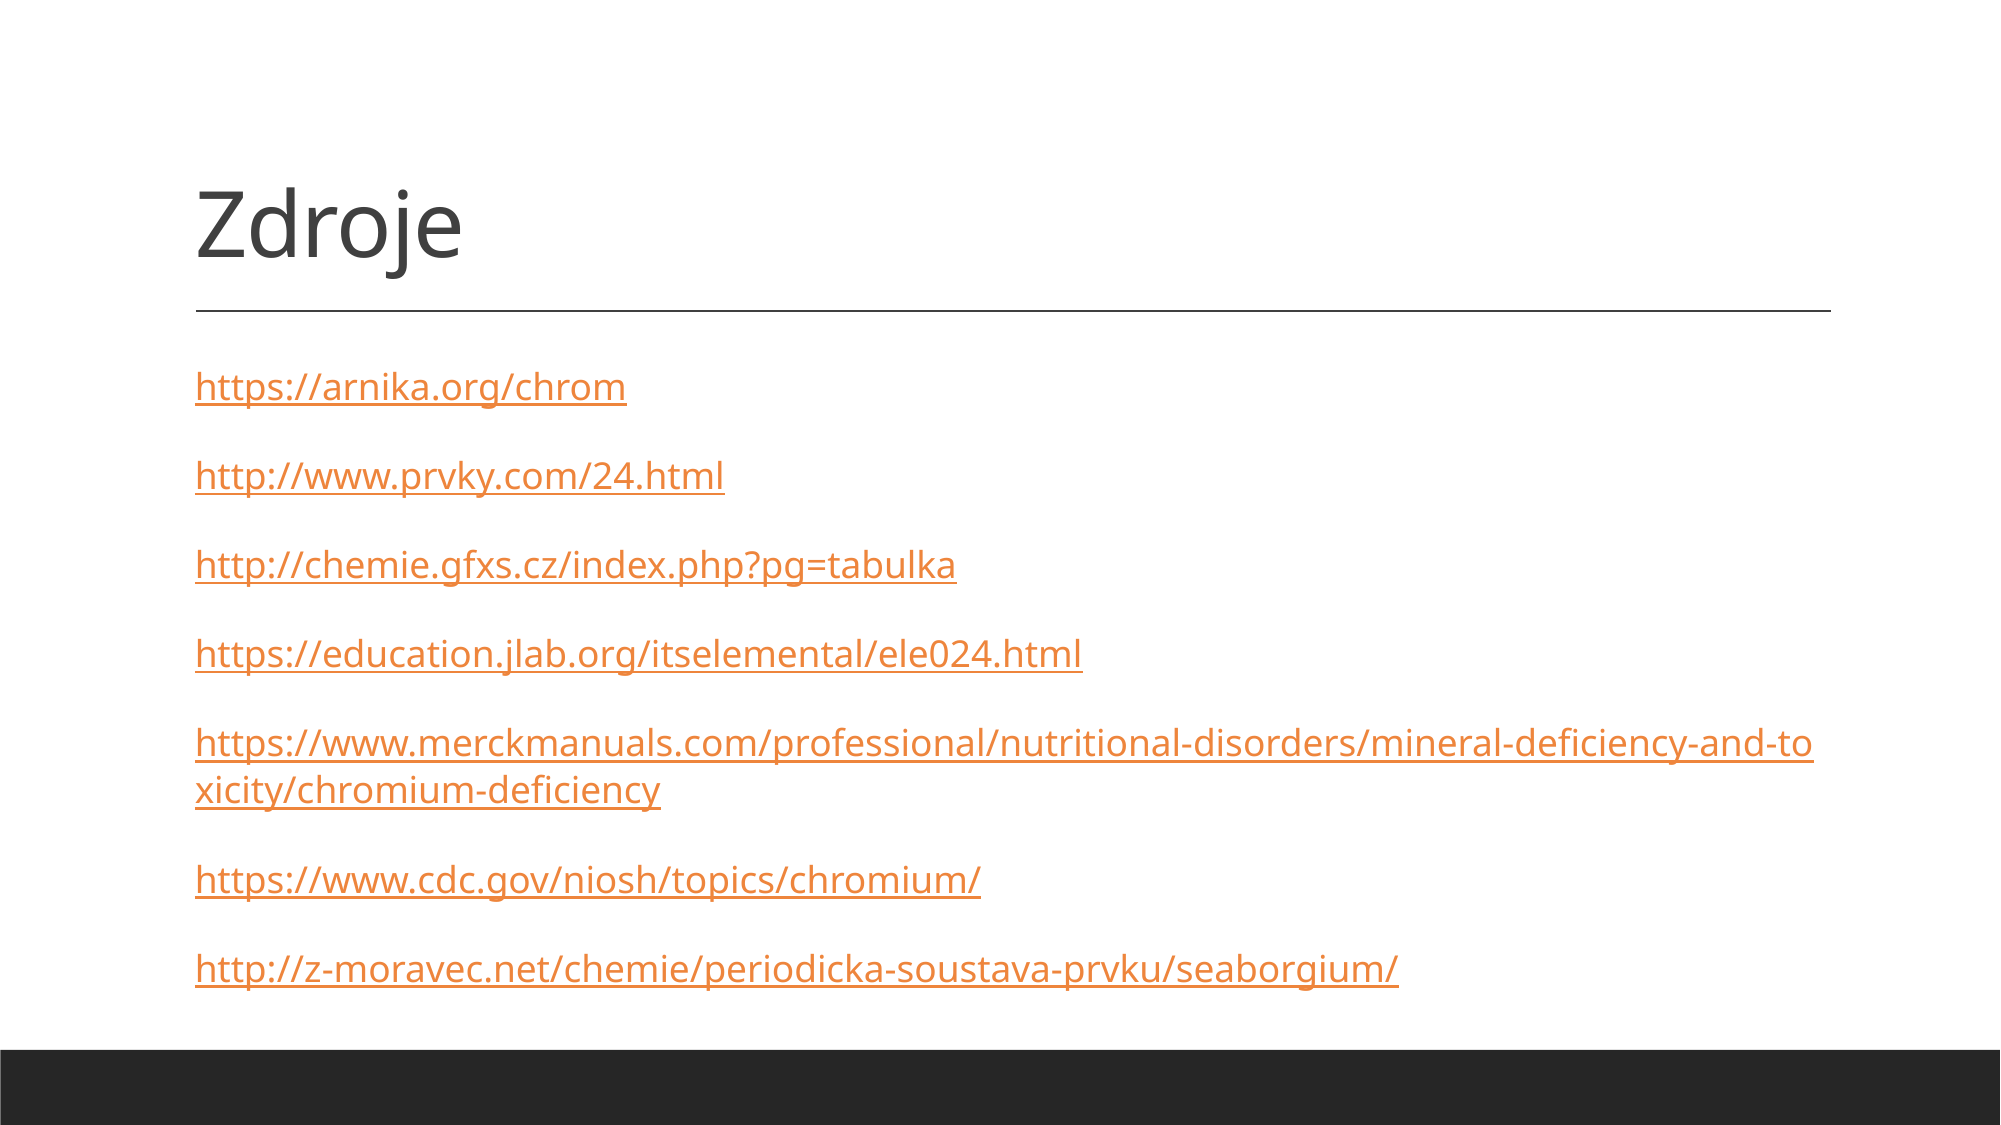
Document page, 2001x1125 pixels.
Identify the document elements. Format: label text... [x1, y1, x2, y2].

list https://arnika.org/chrom http://www.prvky.com/24.html http://chemie.gfxs.cz/index.php?pg=tabulka https://education.jlab.org/itselemental/ele024.html https://www.merckmanuals.com/professional/nutritional-disorders/mineral-deficiency-and-toxicity/chromium-deficiency https://www.cdc.gov/niosh/topics/chromium/ http://z-moravec.net/chemie/periodicka-soustava-prvku/seaborgium/ [180, 345, 1830, 963]
title Zdroje [180, 47, 1830, 285]
